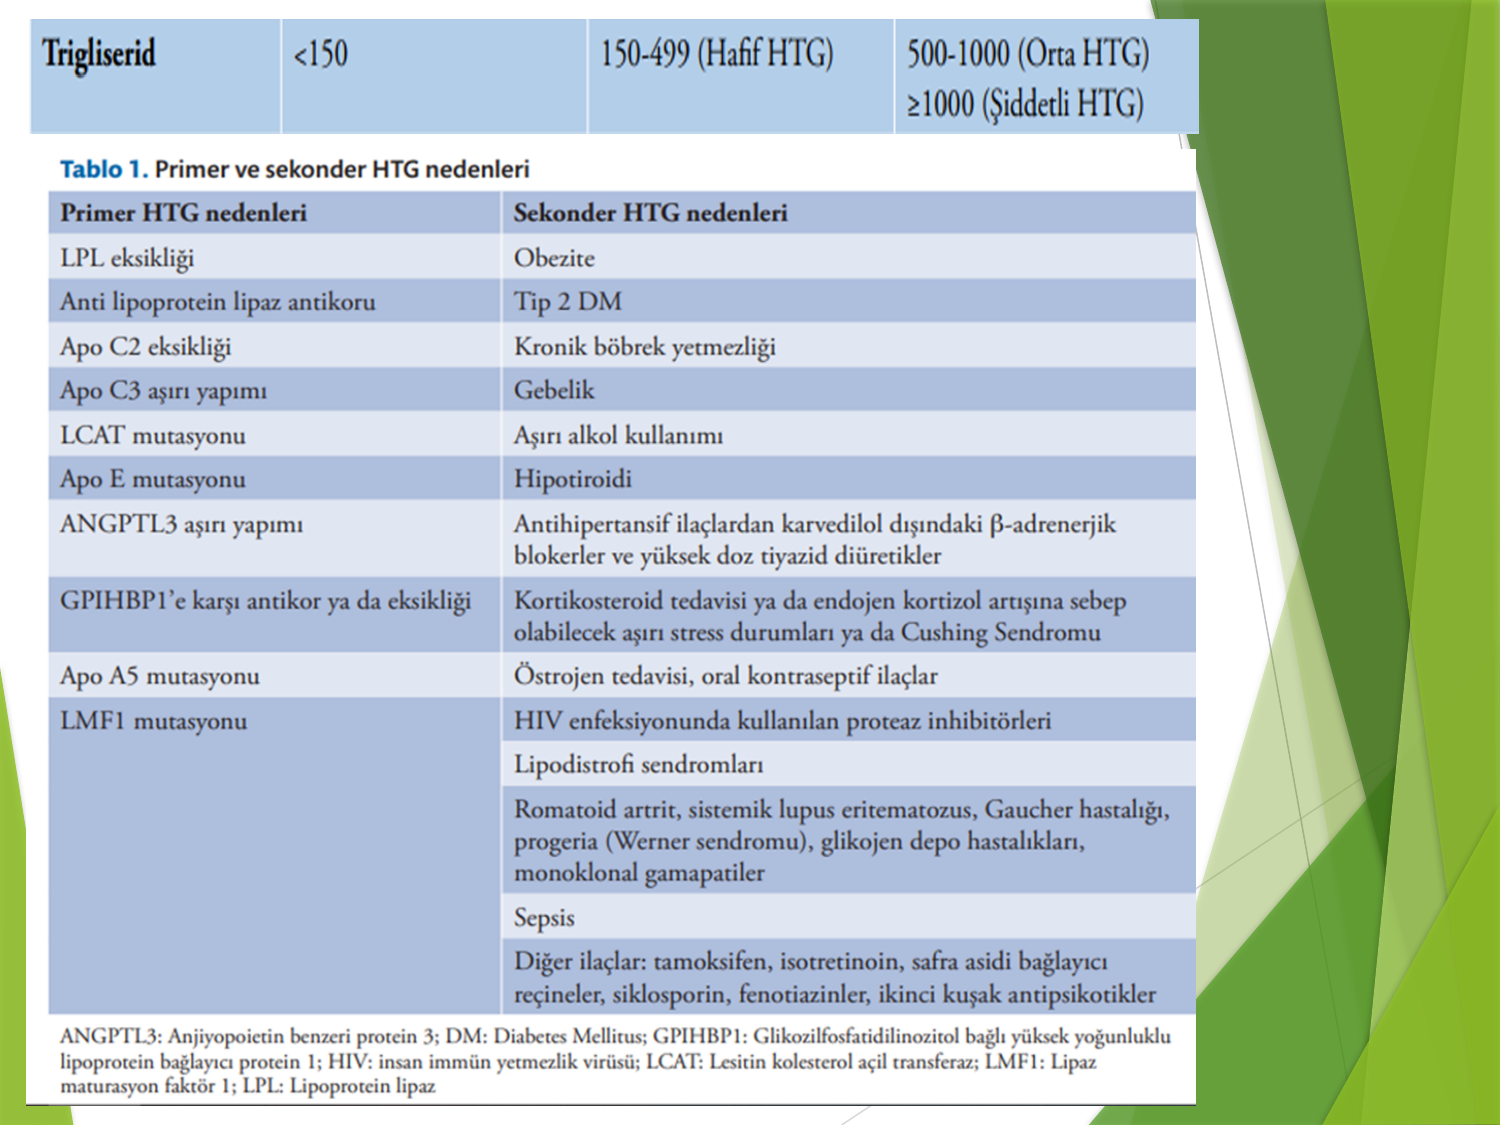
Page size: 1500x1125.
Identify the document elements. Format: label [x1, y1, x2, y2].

picture [25, 148, 1197, 1107]
picture [28, 18, 1200, 135]
